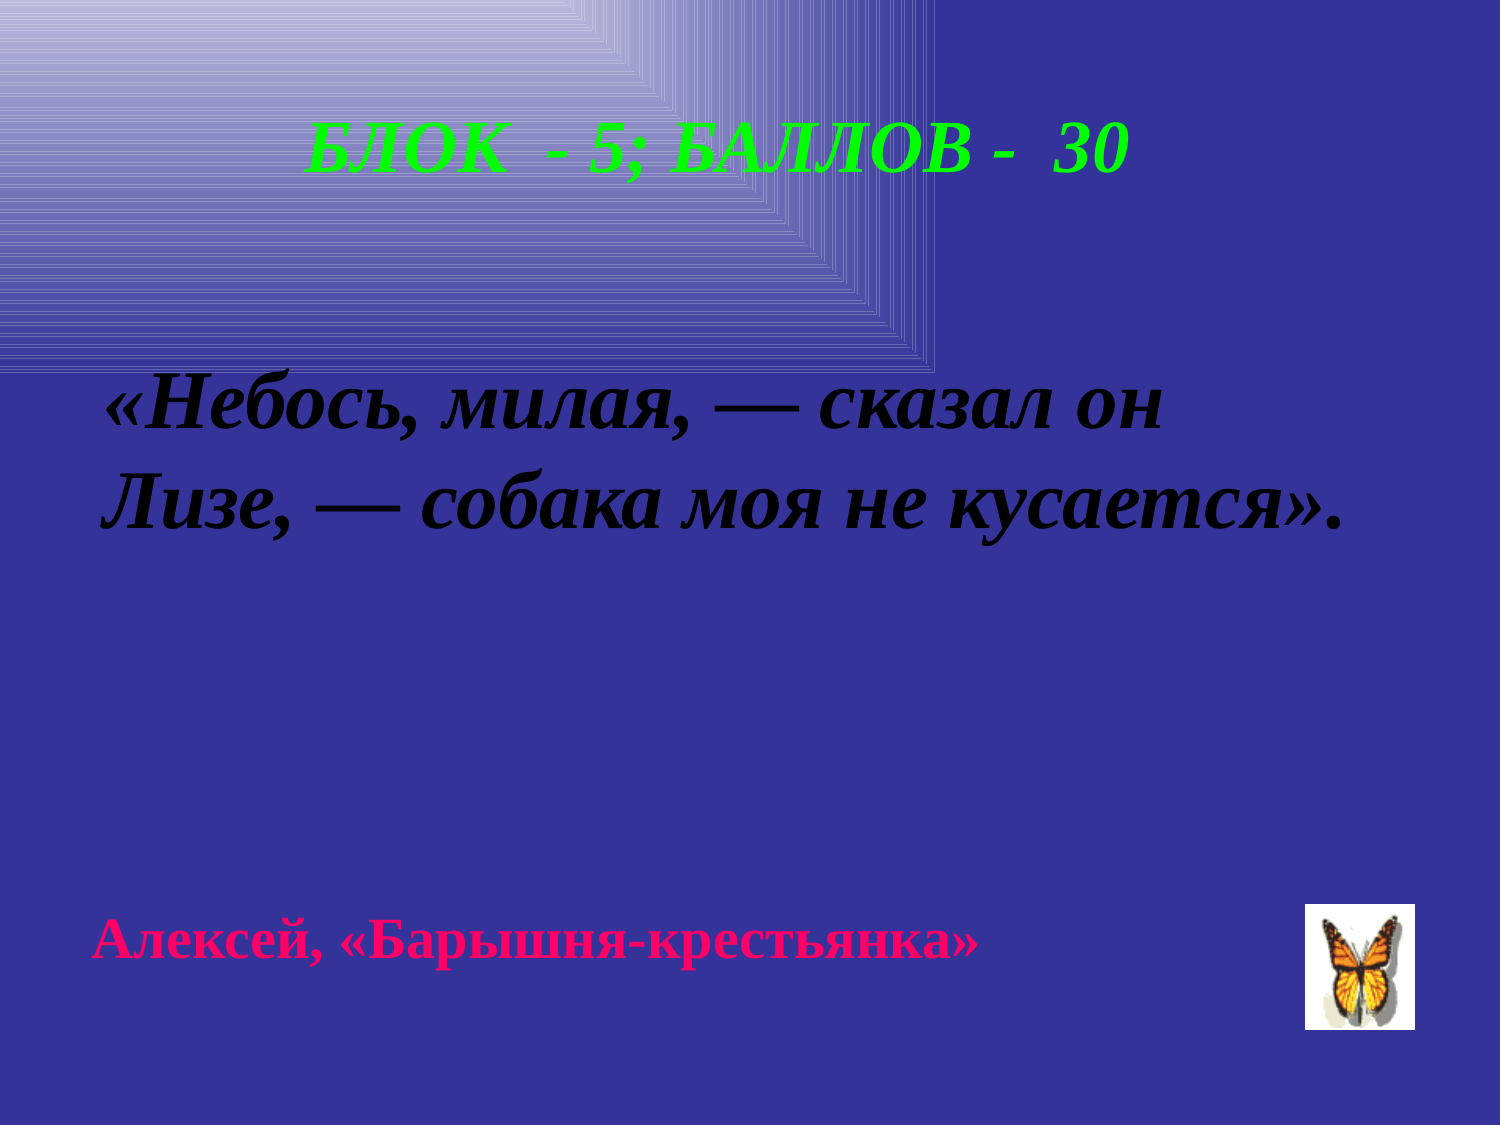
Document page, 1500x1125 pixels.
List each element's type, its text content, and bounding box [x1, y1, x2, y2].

text_box БЛОК - 5; БАЛЛОВ - 30 [147, 90, 1306, 195]
text_box Алексей, «Барышня-крестьянка» [76, 893, 1223, 978]
text_box «Небось, милая, — сказал он Лизе, — собака моя не кусается». [88, 338, 1388, 695]
picture [1304, 904, 1415, 1031]
